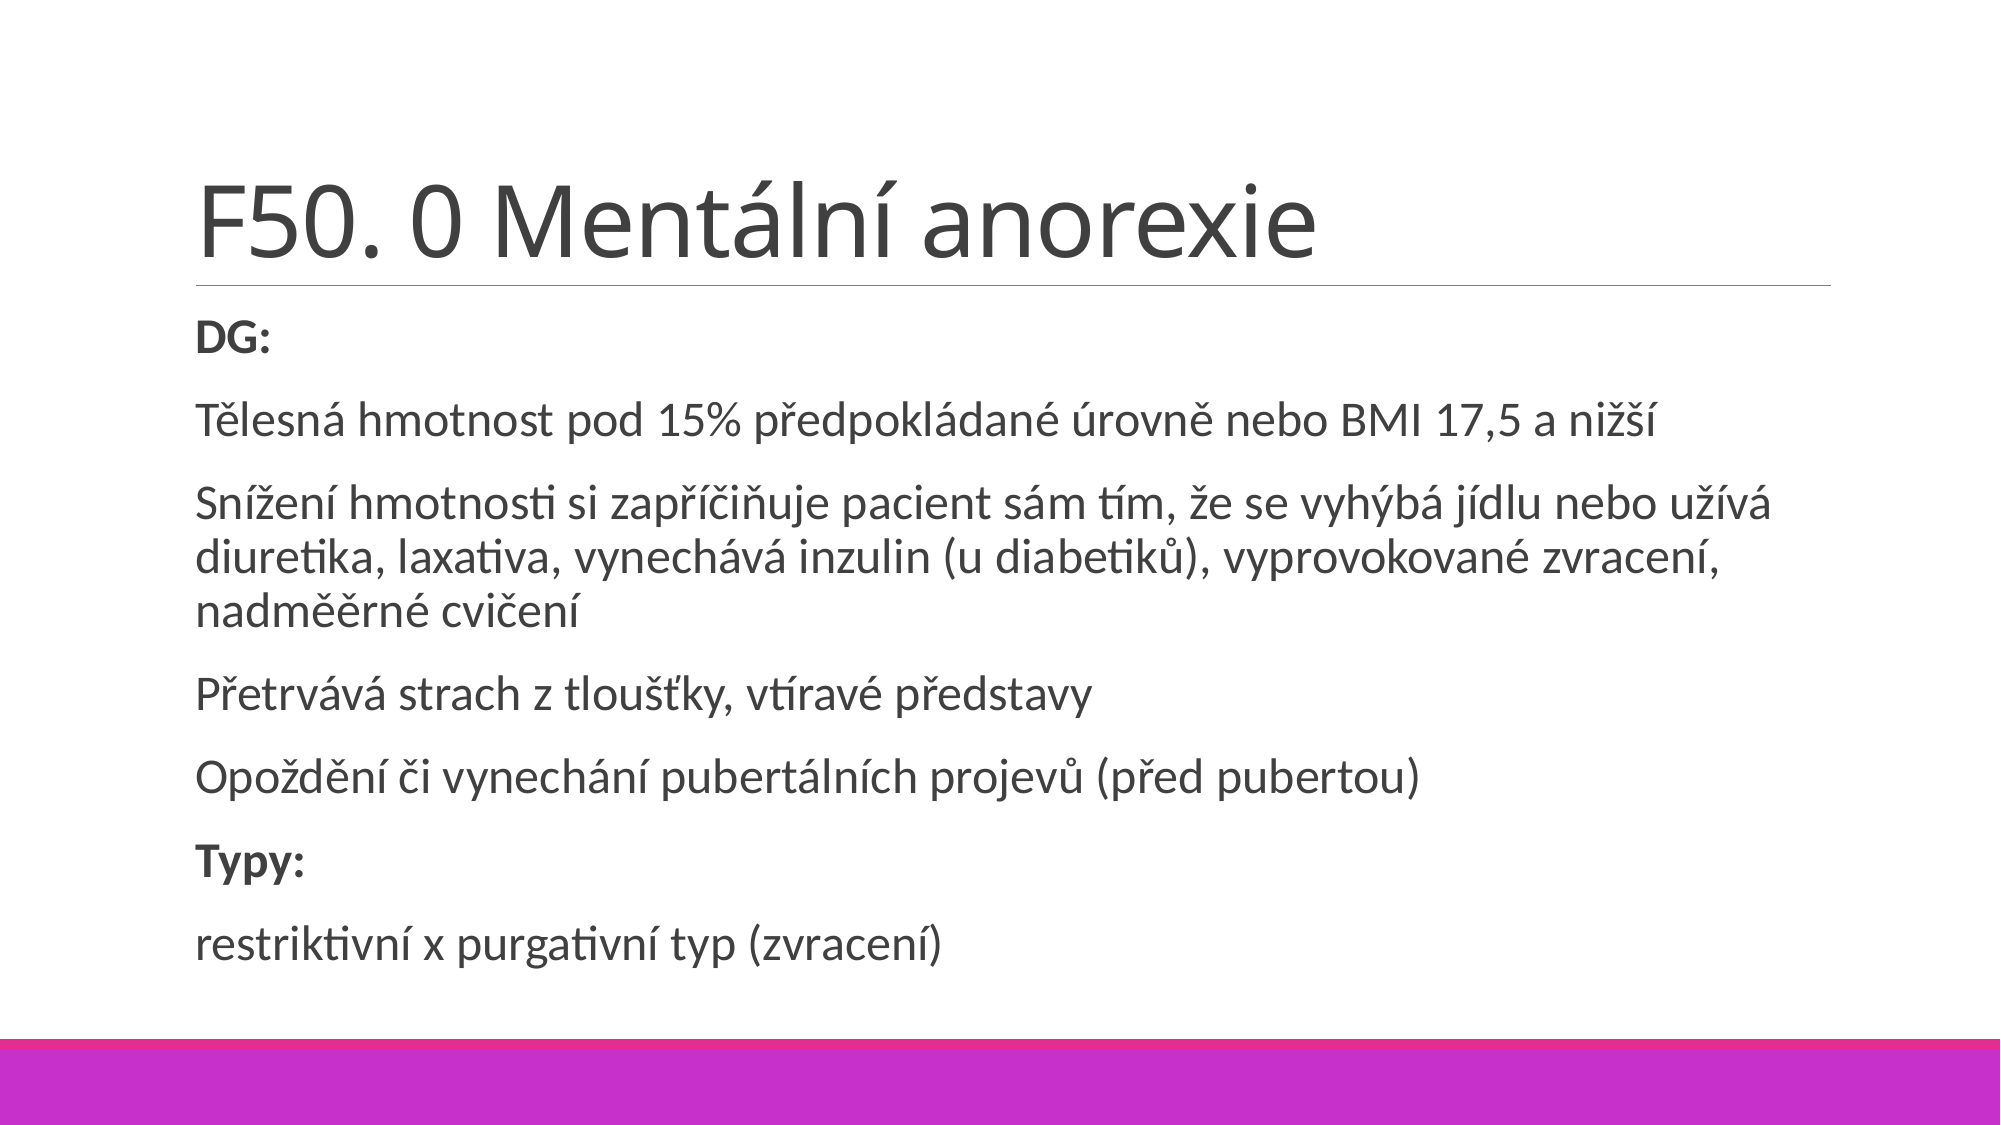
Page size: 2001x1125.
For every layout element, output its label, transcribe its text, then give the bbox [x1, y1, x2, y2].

title F50. 0 Mentální anorexie [180, 47, 1830, 285]
list DG: Tělesná hmotnost pod 15% předpokládané úrovně nebo BMI 17,5 a nižší Snížení hmotnosti si zapříčiňuje pacient sám tím, že se vyhýbá jídlu nebo užívá diuretika, laxativa, vynechává inzulin (u diabetiků), vyprovokované zvracení, nadměěrné cvičení Přetrvává strach z tloušťky, vtíravé představy Opoždění či vynechání pubertálních projevů (před pubertou) Typy: restriktivní x purgativní typ (zvracení) [180, 302, 1830, 963]
